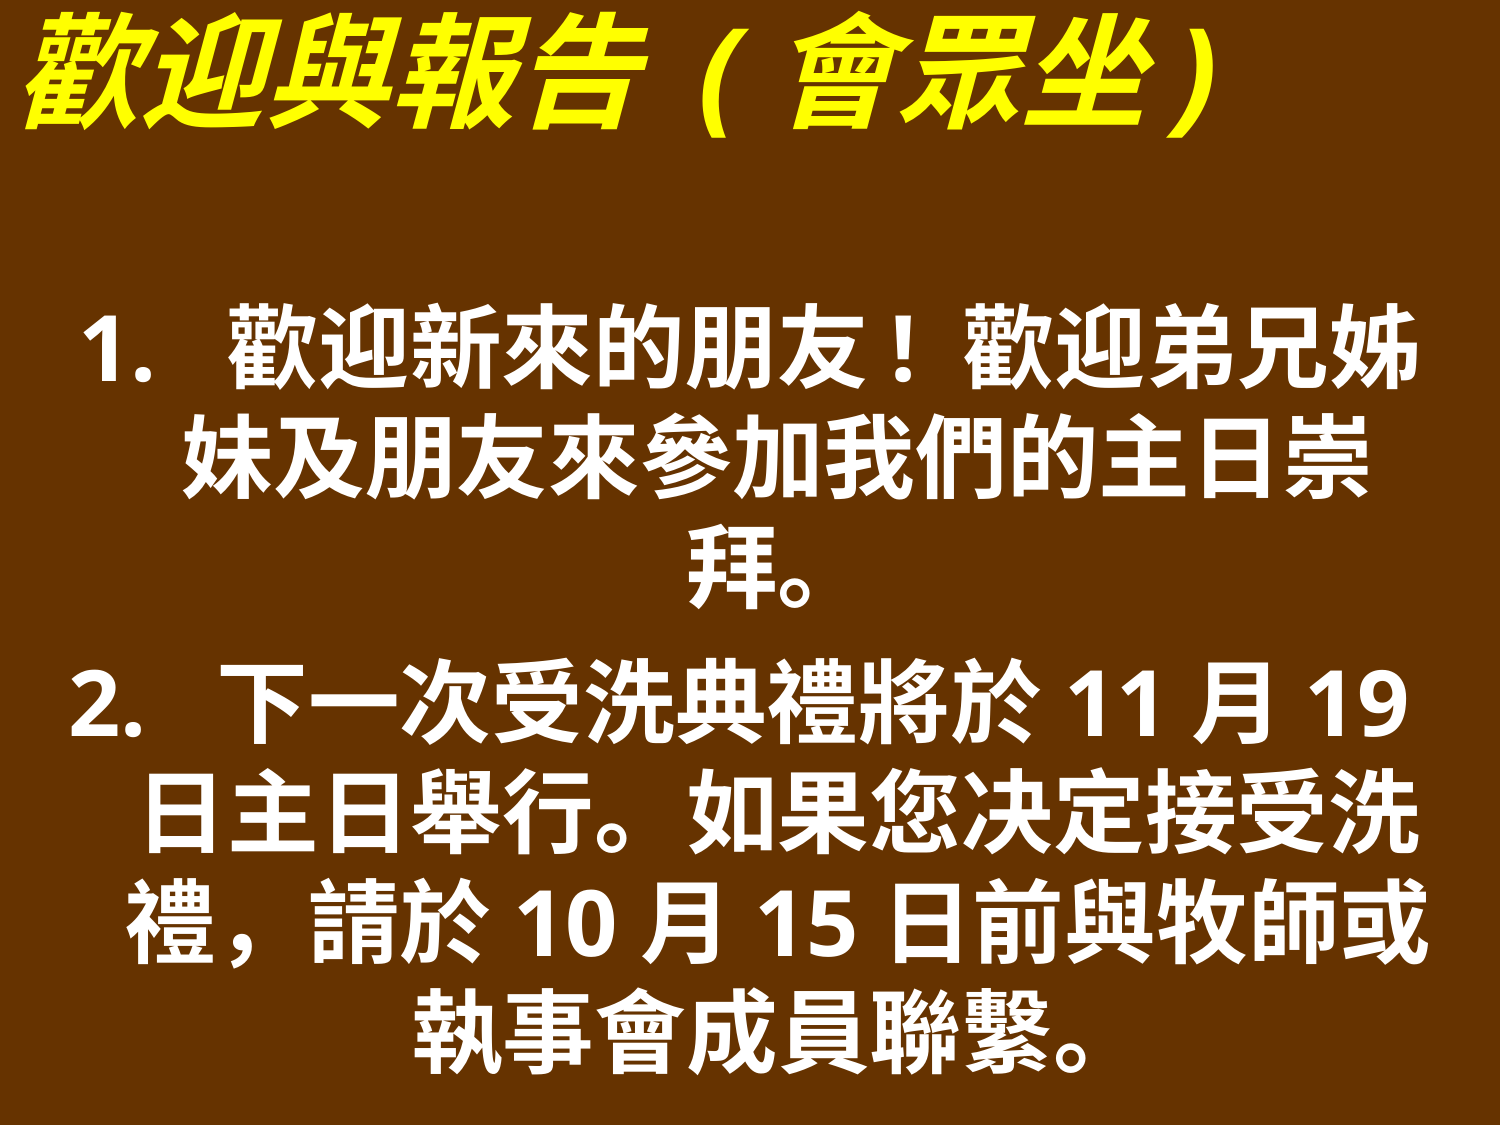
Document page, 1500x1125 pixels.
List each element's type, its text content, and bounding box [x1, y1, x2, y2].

text_box 1. 歡迎新來的朋友! 歡迎弟兄姊妹及朋友來參加我們的主日崇拜。 2. 下一次受洗典禮將於11月19日主日舉行。如果您决定接受洗禮，請於10月15日前與牧師或執事會成員聯繫。 [37, 137, 1463, 1125]
text_box 歡迎與報告 (會眾坐) [0, 0, 1275, 138]
